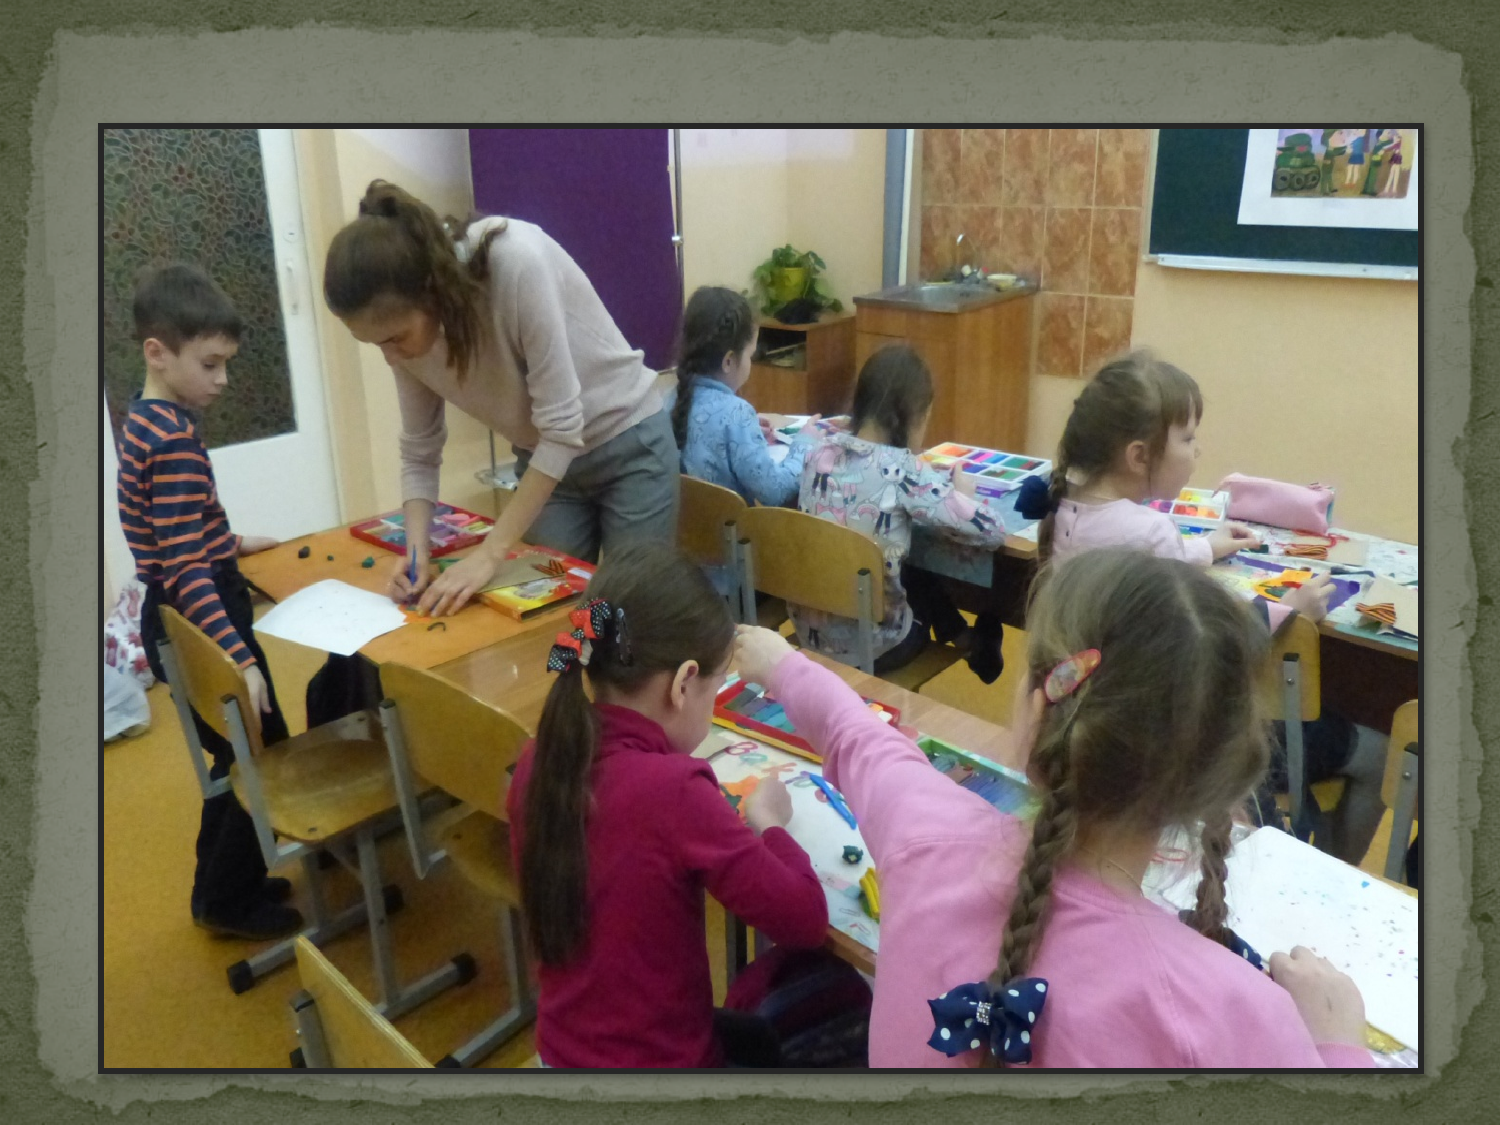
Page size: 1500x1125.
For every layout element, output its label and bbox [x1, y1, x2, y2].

list [106, 131, 1416, 1067]
